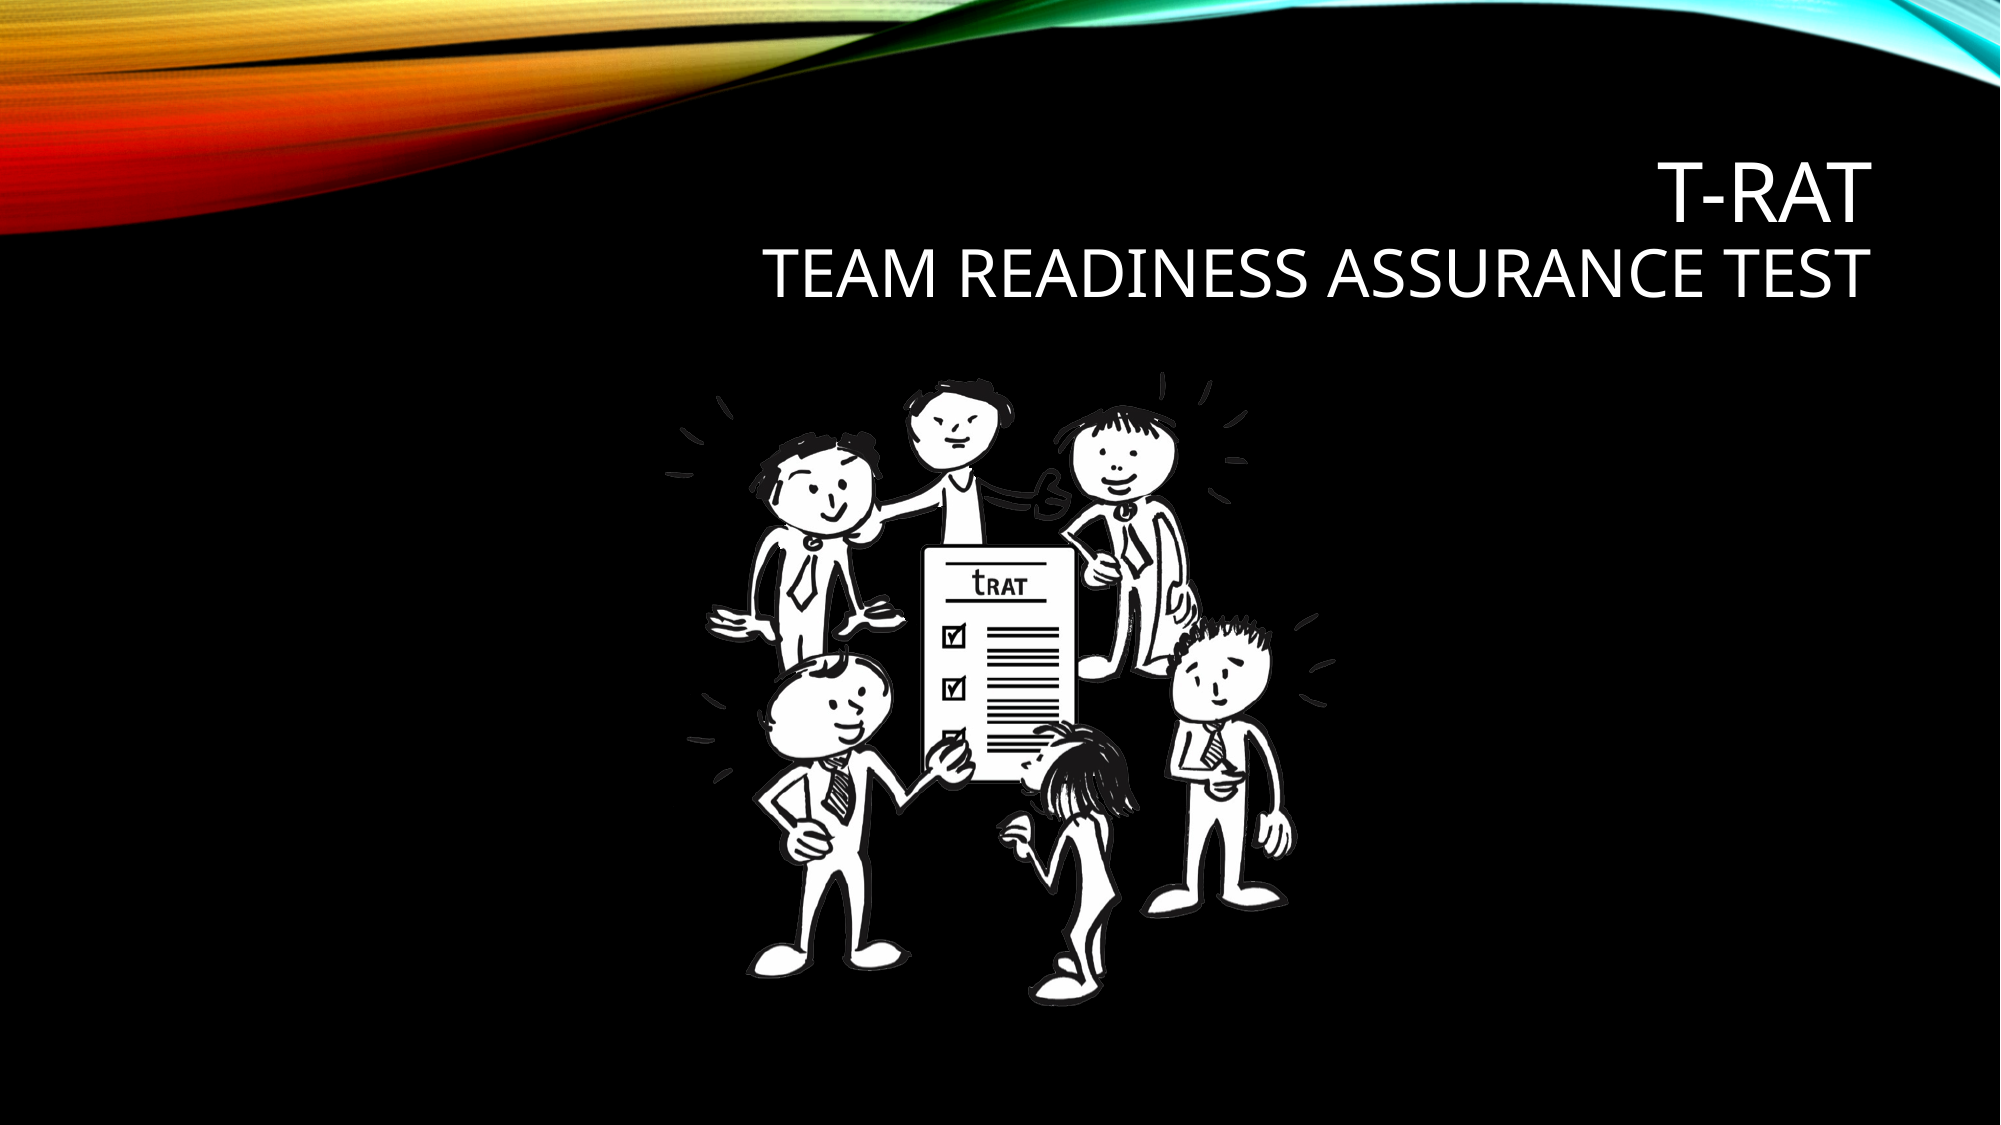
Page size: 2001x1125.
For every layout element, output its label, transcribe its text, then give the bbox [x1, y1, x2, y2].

title t-RAT Team readiness Assurance Test [474, 125, 1888, 338]
picture [0, 0, 2000, 237]
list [639, 359, 1361, 1021]
